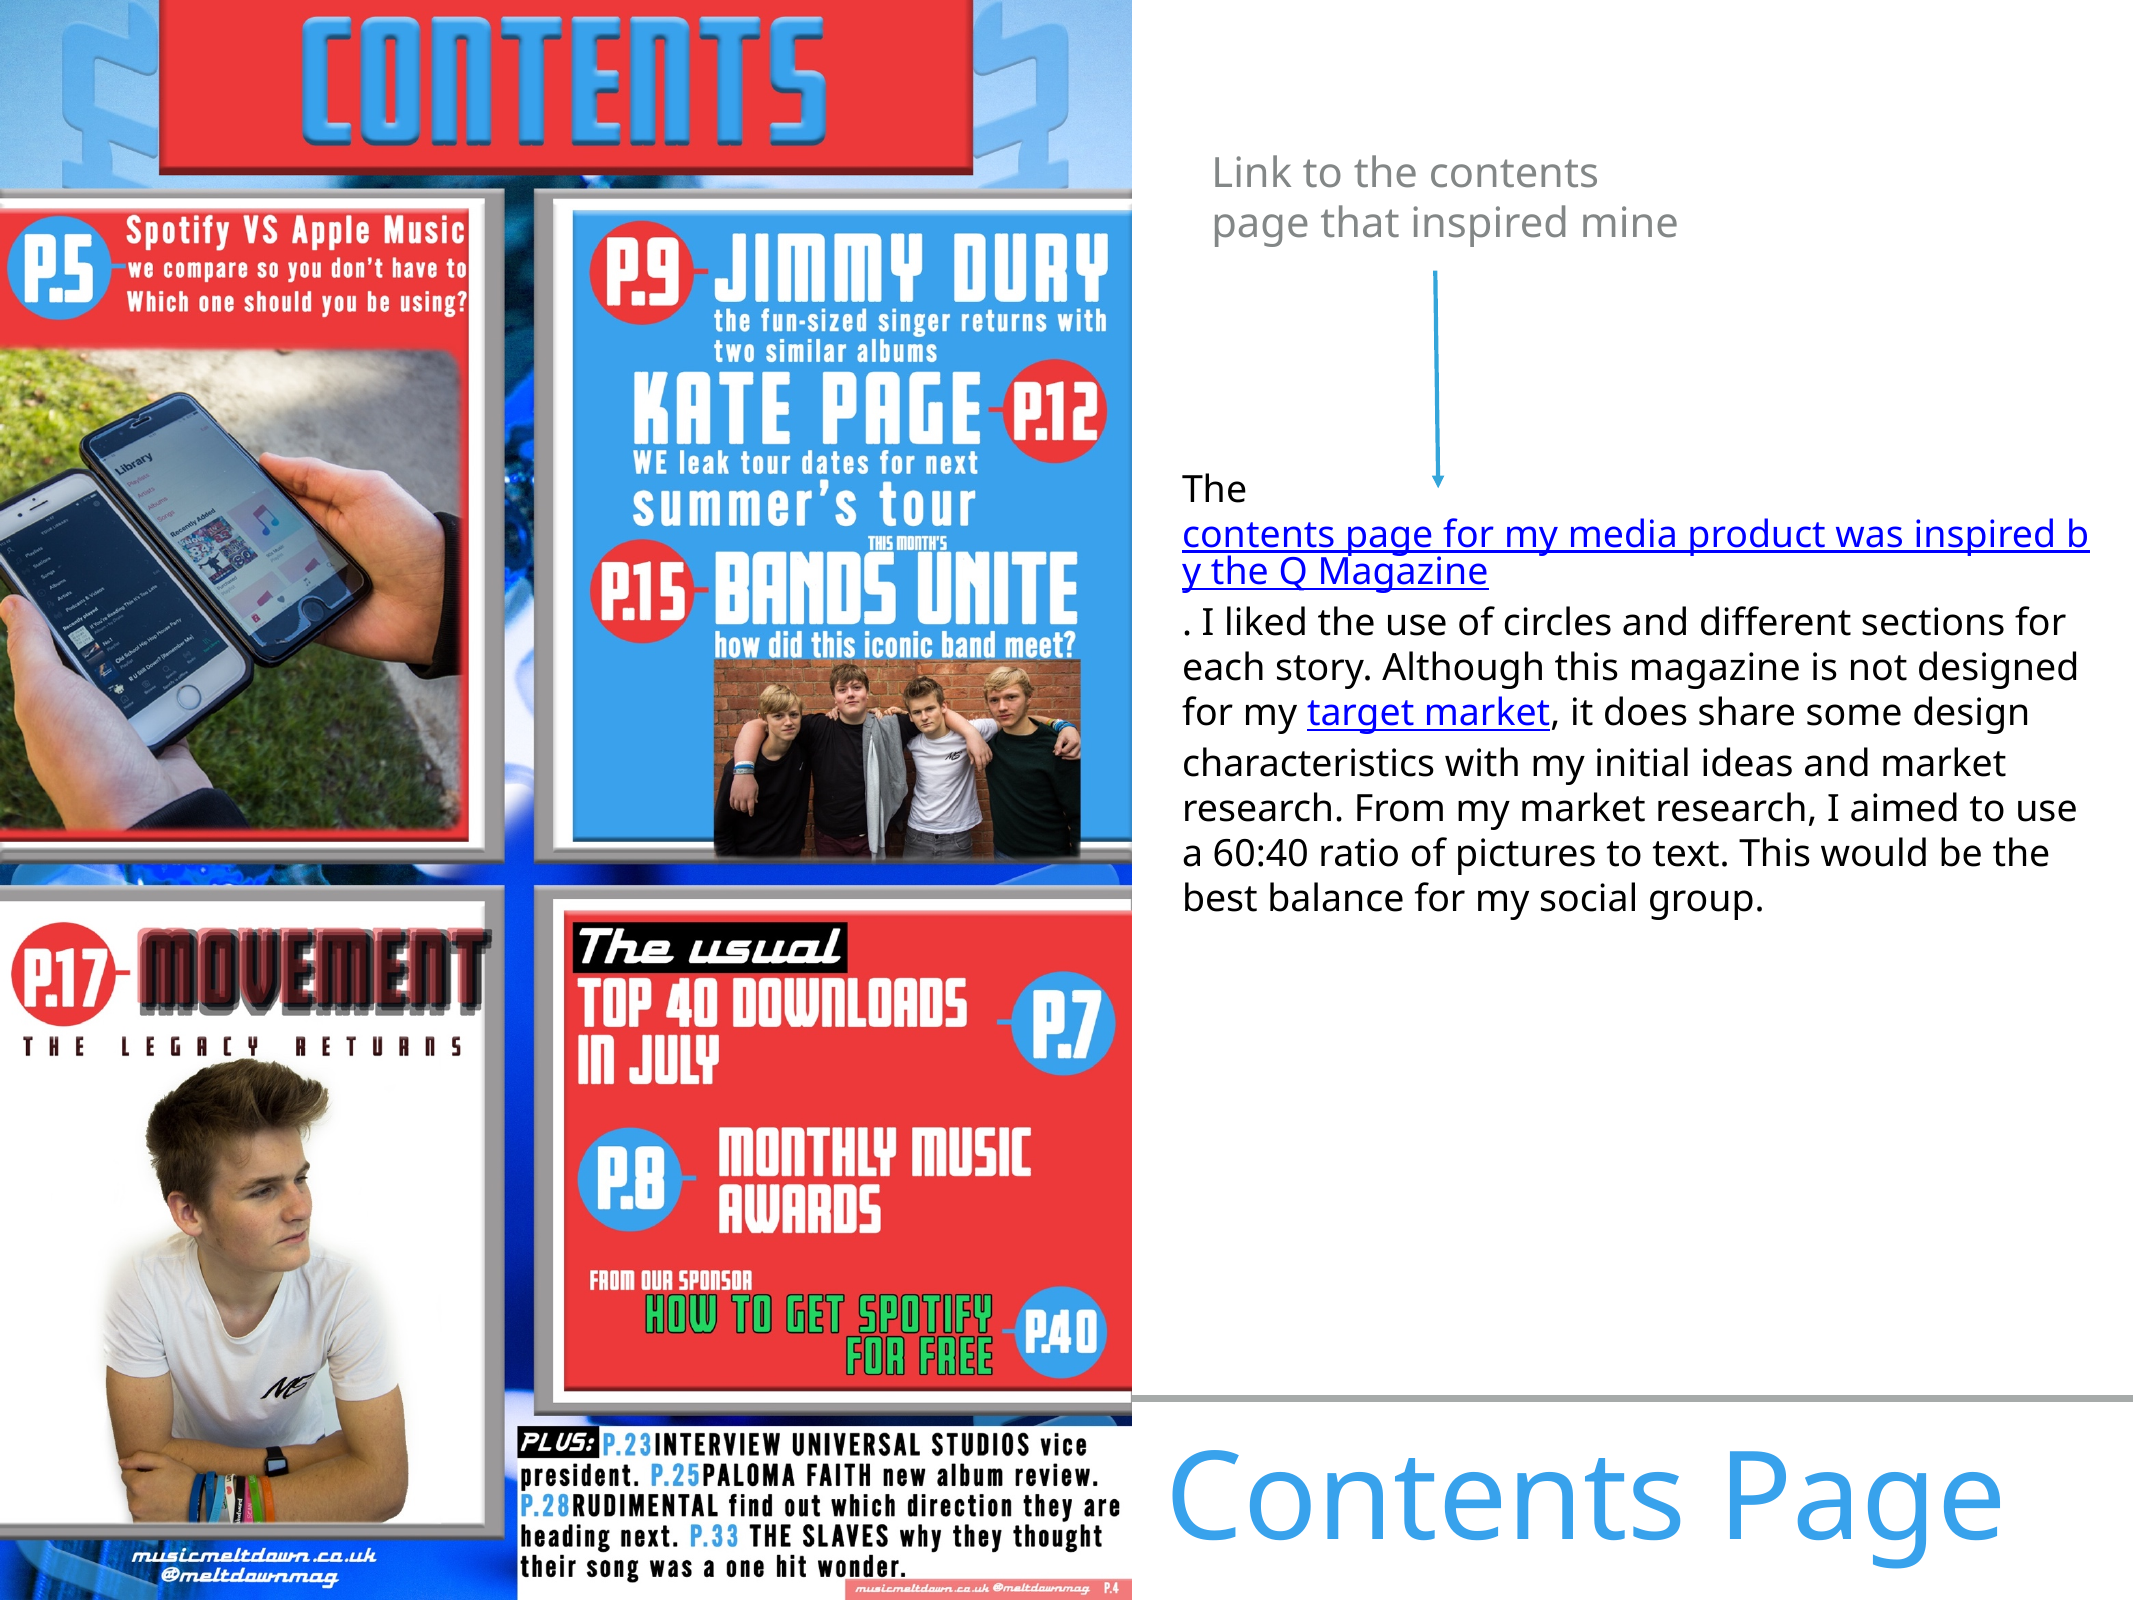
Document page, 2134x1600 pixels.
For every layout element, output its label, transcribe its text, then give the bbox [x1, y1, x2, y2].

text_box The contents page for my media product was inspired by the Q Magazine. I liked the use of circles and different sections for each story. Although this magazine is not designed for my target market, it does share some design characteristics with my initial ideas and market research. From my market research, I aimed to use a 60:40 ratio of pictures to text. This would be the best balance for my social group. [1173, 456, 2098, 890]
title Contents Page [1156, 1407, 2134, 1600]
text_box Link to the contents page that inspired mine [1202, 137, 1695, 254]
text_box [1434, 270, 1439, 489]
picture [0, 0, 1132, 1600]
